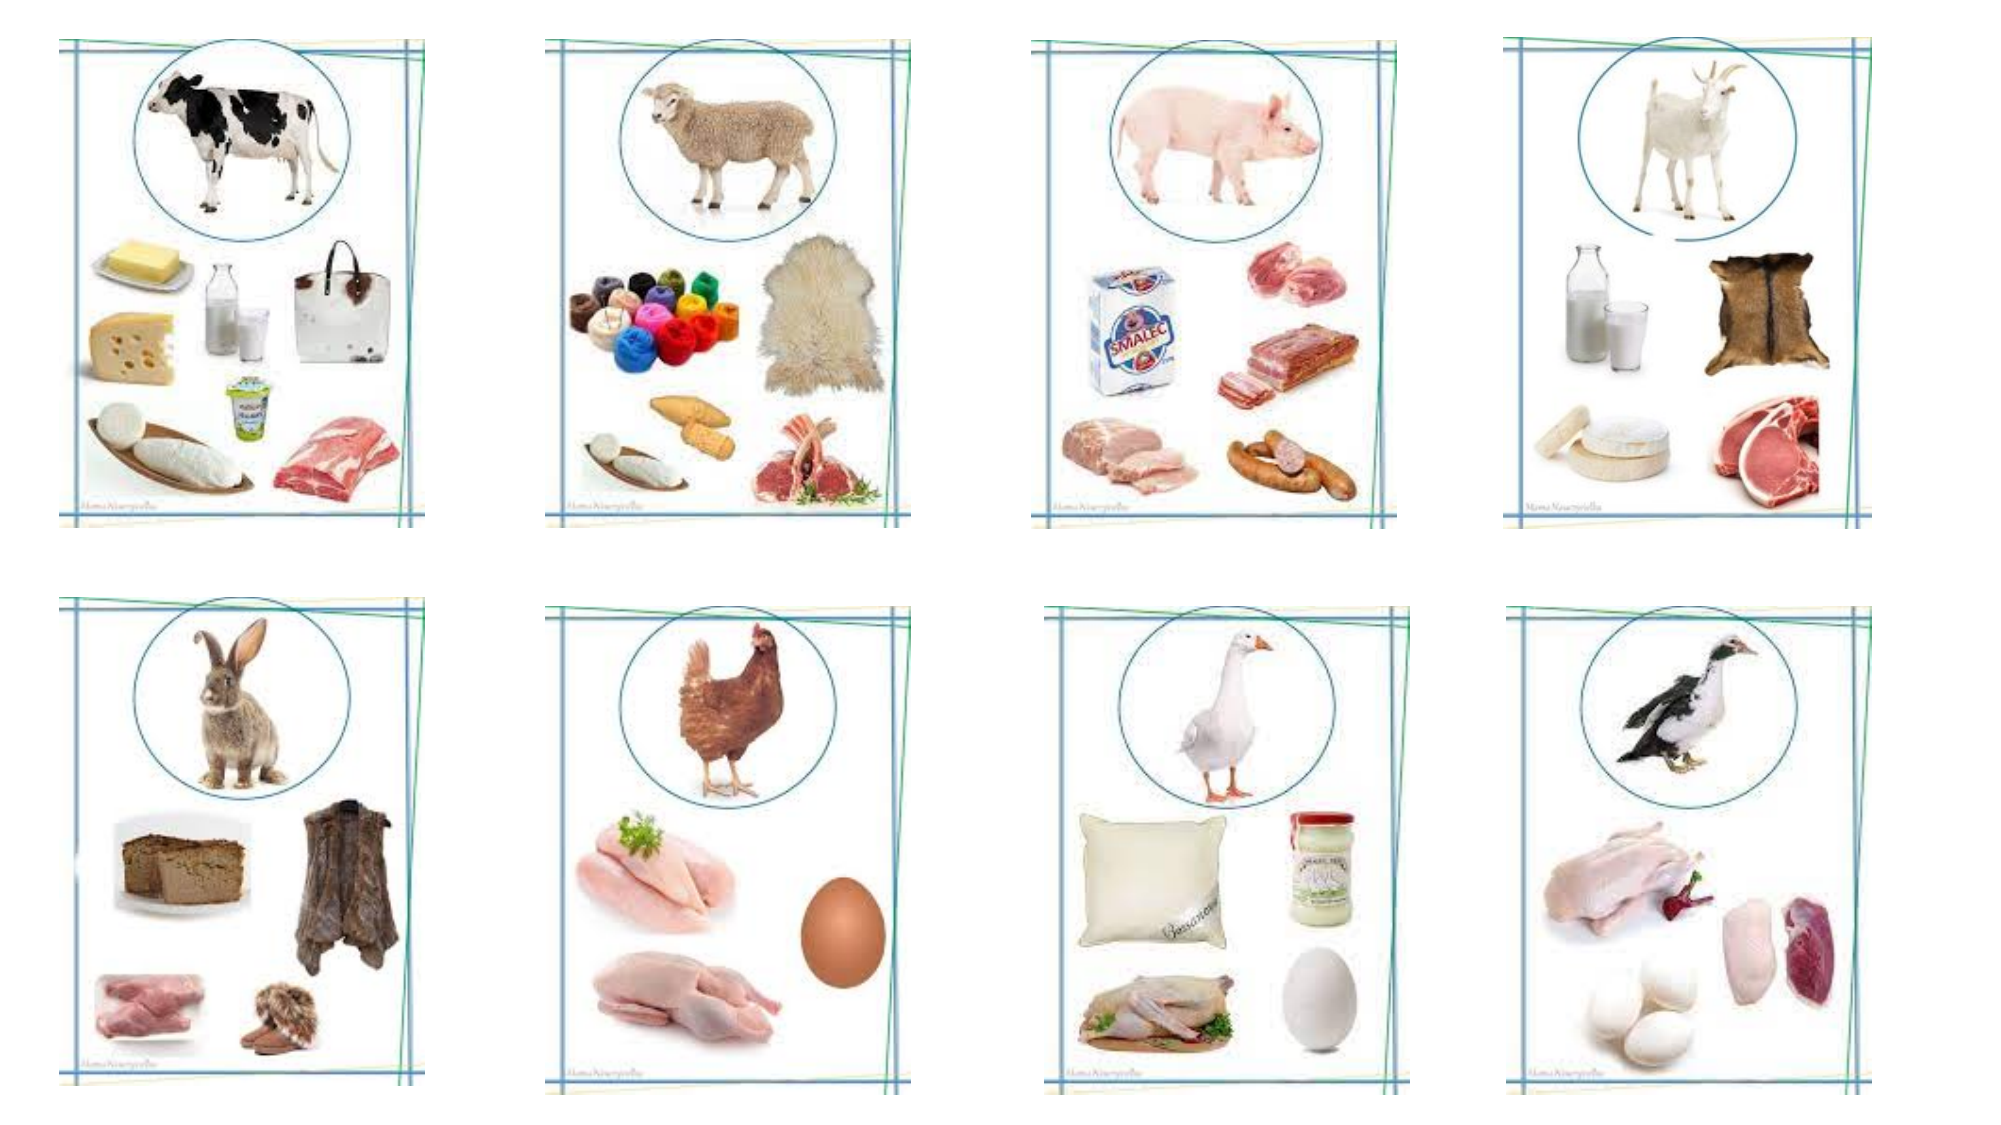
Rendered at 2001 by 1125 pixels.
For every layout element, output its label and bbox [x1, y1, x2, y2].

picture [1044, 606, 1410, 1095]
picture [59, 597, 425, 1086]
picture [545, 606, 911, 1095]
picture [1506, 606, 1872, 1095]
picture [545, 39, 911, 528]
picture [1031, 40, 1397, 529]
picture [59, 39, 425, 528]
picture [1502, 37, 1872, 529]
